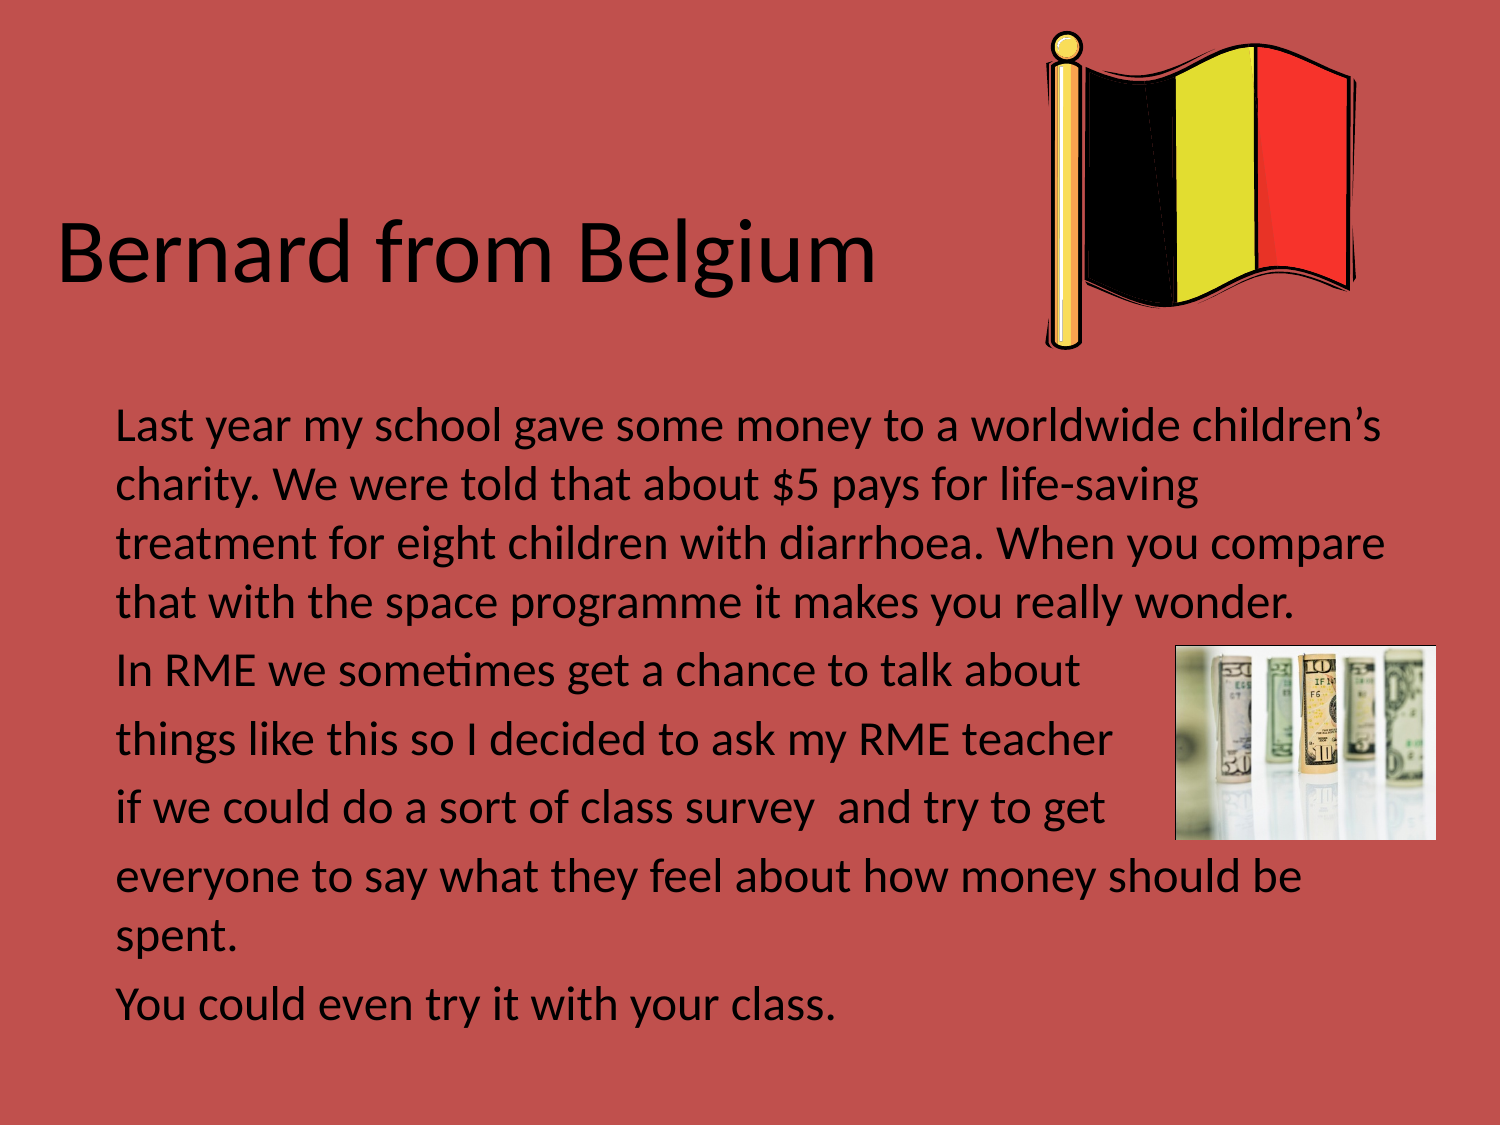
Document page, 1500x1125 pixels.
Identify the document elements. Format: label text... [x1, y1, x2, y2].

title Bernard from Belgium [41, 125, 1317, 367]
picture [1045, 30, 1357, 351]
subtitle Last year my school gave some money to a worldwide children’s charity. We were told that about $5 pays for life-saving treatment for eight children with diarrhoea. When you compare that with the space programme it makes you really wonder. In RME we sometimes get a chance to talk about things like this so I decided to ask my RME teacher if we could do a sort of class survey and try to get everyone to say what they feel about how money should be spent. You could even try it with your class. [100, 385, 1424, 1083]
picture [1174, 644, 1436, 841]
